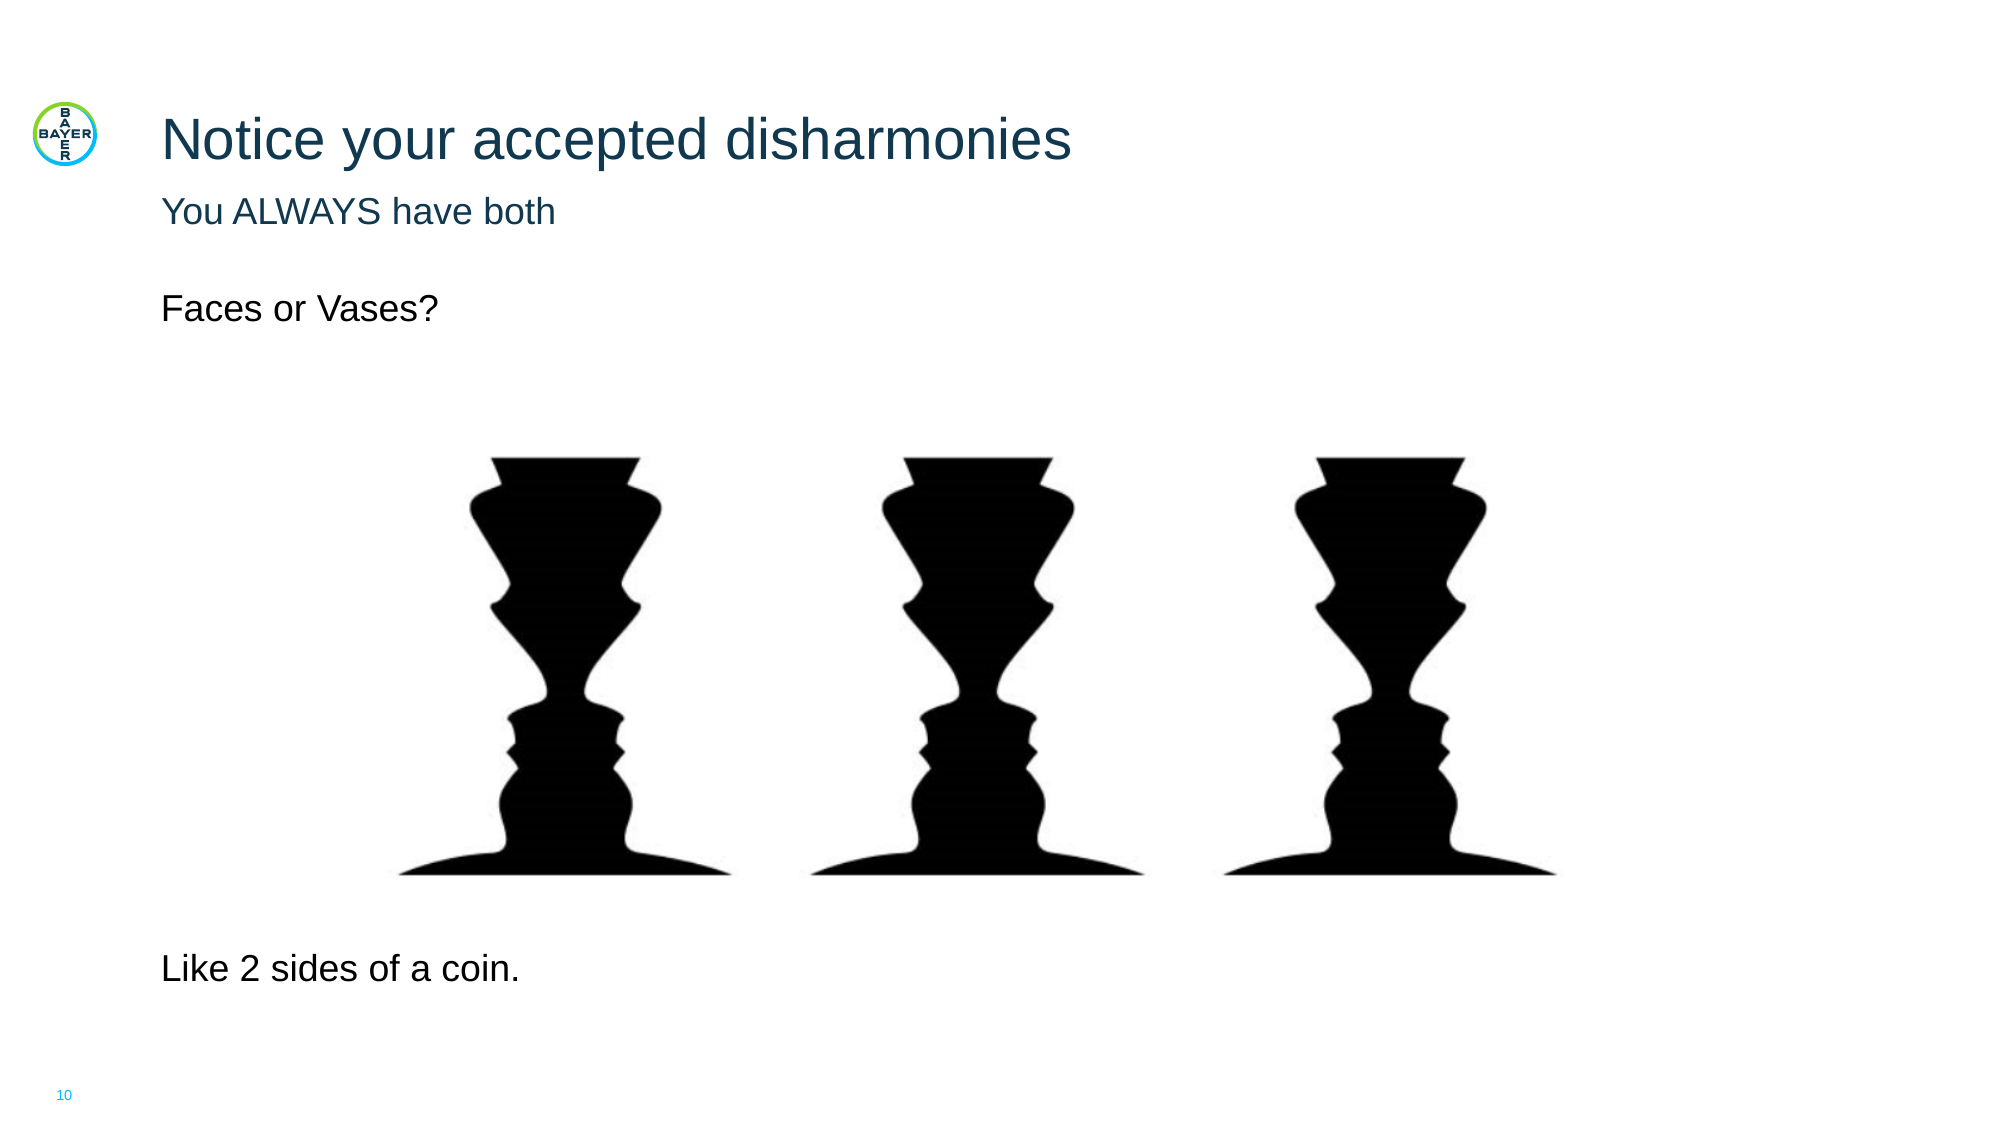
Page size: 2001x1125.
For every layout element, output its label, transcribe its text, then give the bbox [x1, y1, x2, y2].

subtitle You ALWAYS have both [161, 186, 1933, 229]
picture [357, 452, 763, 879]
title Notice your accepted disharmonies [161, 29, 1933, 172]
picture [64, 105, 81, 111]
picture [770, 452, 1175, 879]
list Faces or Vases? Like 2 sides of a coin. [160, 284, 1933, 1064]
picture [1182, 452, 1588, 879]
slide_number 10 [32, 1085, 97, 1104]
